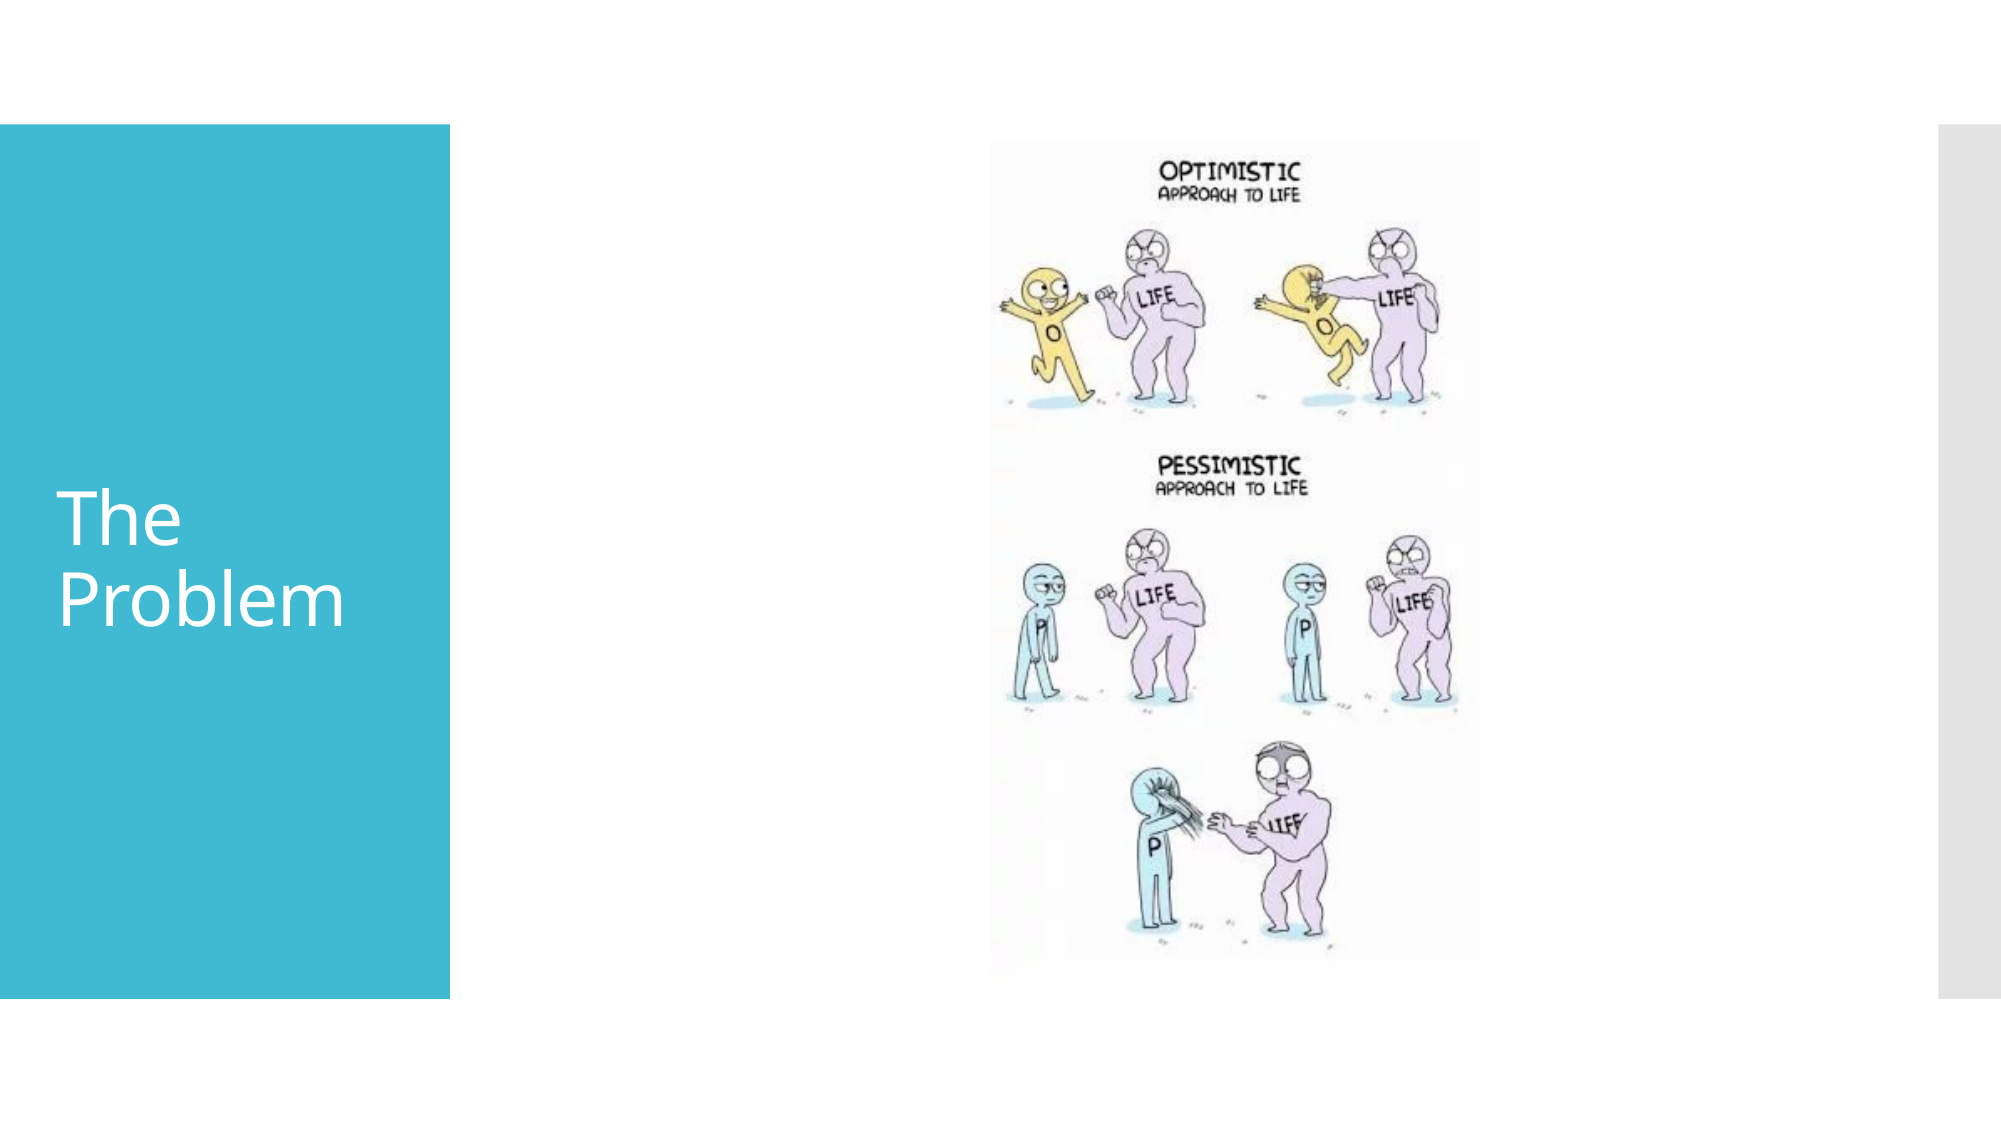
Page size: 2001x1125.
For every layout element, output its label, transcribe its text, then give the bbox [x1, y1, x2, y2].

title The Problem [41, 184, 412, 940]
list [990, 141, 1479, 982]
